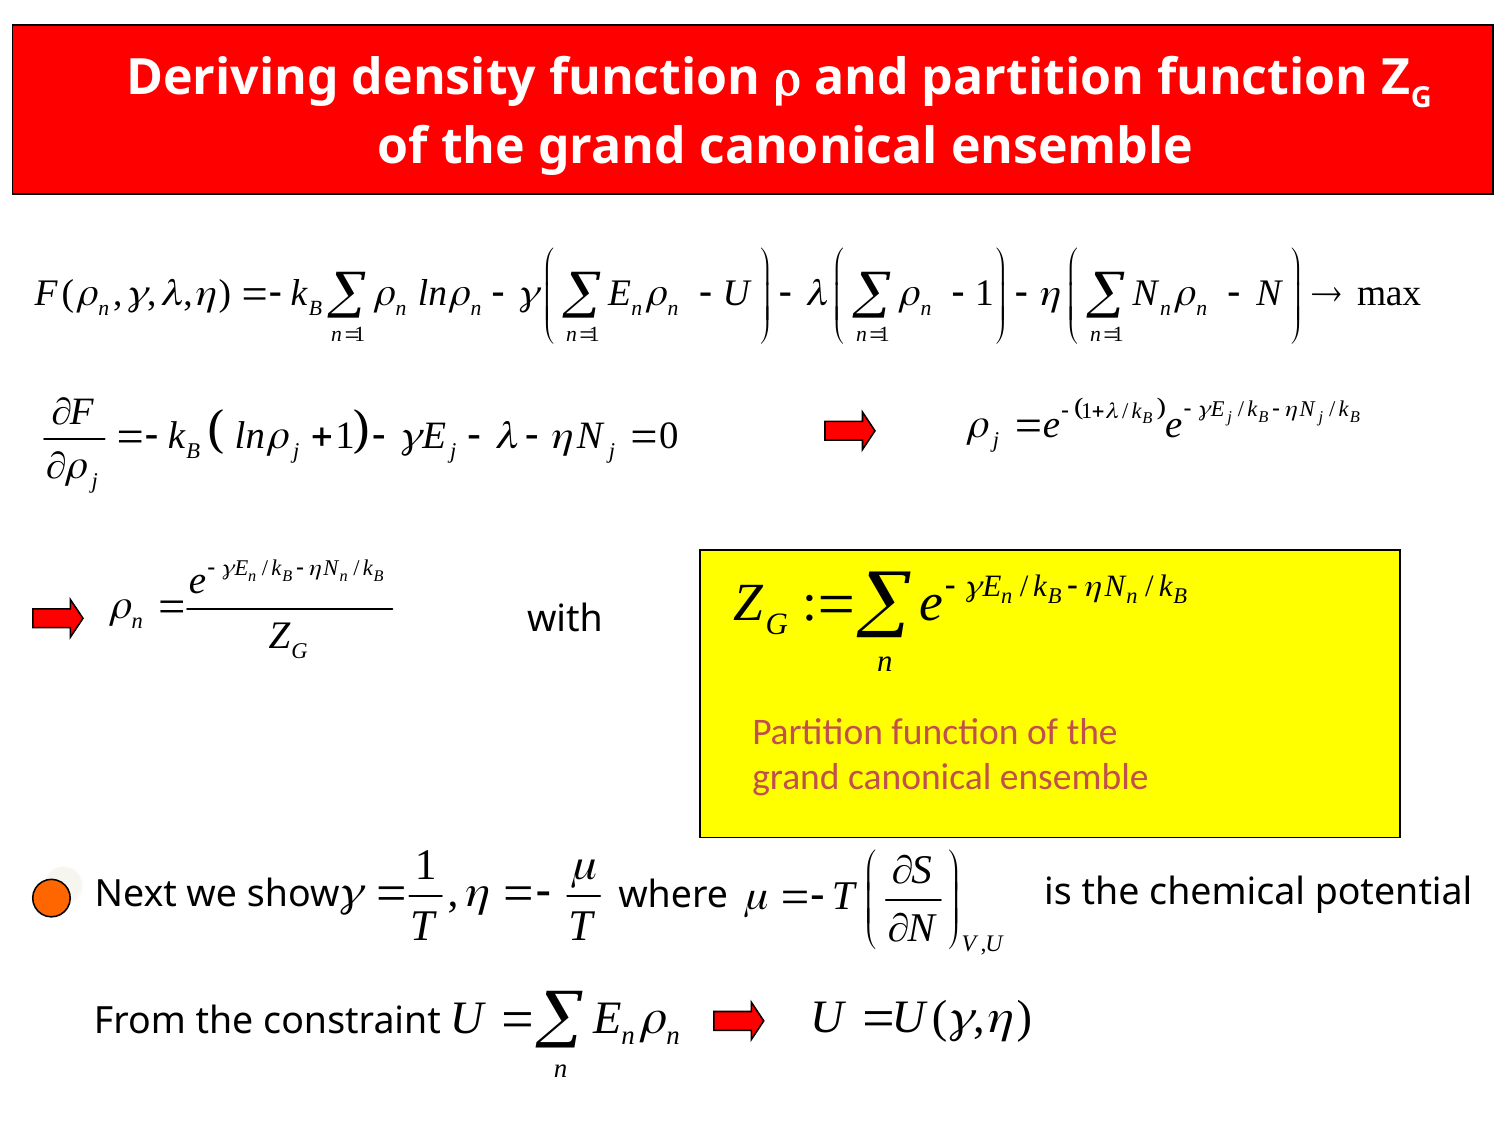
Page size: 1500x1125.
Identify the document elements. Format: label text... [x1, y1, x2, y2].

text_box From the constraint [79, 988, 441, 1049]
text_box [958, 392, 1371, 461]
text_box [713, 1002, 764, 1040]
text_box [12, 24, 1493, 37]
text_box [807, 989, 1040, 1053]
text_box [446, 982, 692, 1088]
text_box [27, 239, 1430, 353]
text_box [37, 386, 687, 501]
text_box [101, 549, 401, 668]
text_box Deriving density function  and partition function ZG of the grand canonical ensemble [0, 37, 1500, 232]
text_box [735, 841, 1013, 965]
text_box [724, 562, 1206, 684]
text_box where [614, 862, 730, 923]
text_box [699, 549, 1400, 838]
text_box Partition function of the grand canonical ensemble [737, 699, 1363, 805]
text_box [77, 837, 610, 951]
text_box [825, 412, 876, 450]
text_box with [512, 587, 650, 647]
text_box is the chemical potential [1029, 859, 1498, 920]
text_box [32, 879, 71, 917]
text_box [32, 599, 83, 638]
